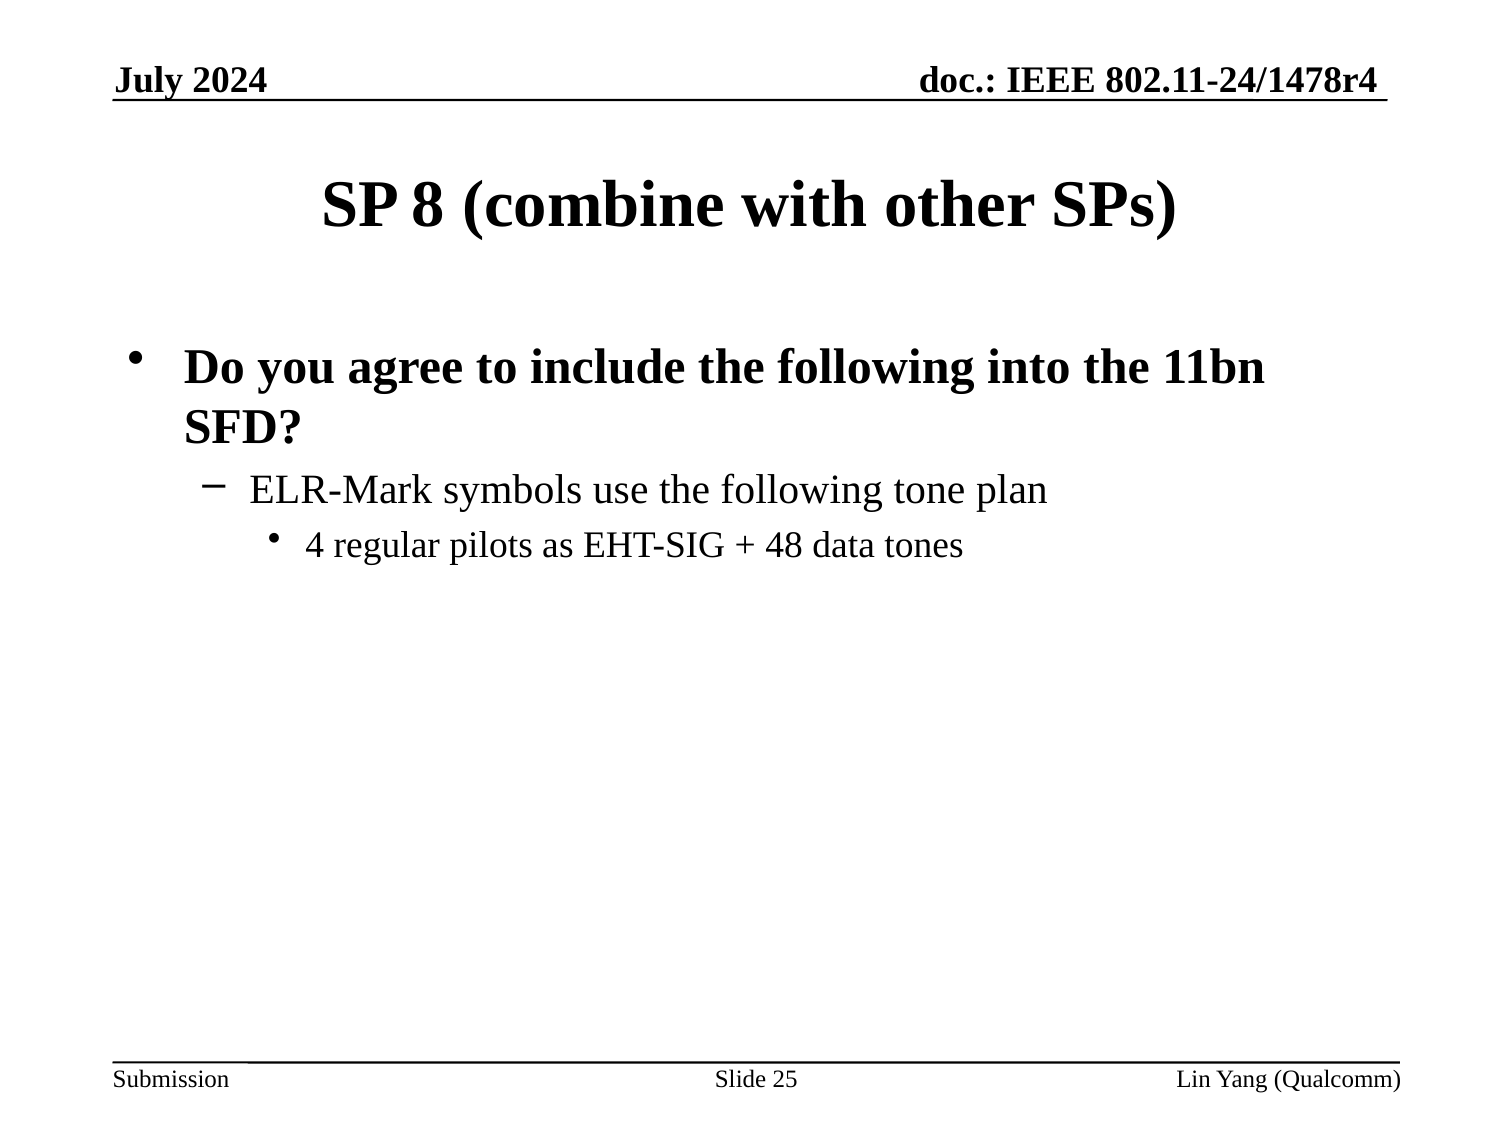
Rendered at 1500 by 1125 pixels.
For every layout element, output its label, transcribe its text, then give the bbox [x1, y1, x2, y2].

slide_number Slide 25 [712, 1061, 800, 1093]
footer Lin Yang (Qualcomm) [1062, 1061, 1402, 1093]
list Do you agree to include the following into the 11bn SFD? ELR-Mark symbols use the following tone plan 4 regular pilots as EHT-SIG + 48 data tones [112, 326, 1388, 1002]
title SP 8 (combine with other SPs) [112, 112, 1388, 288]
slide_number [114, 54, 286, 101]
